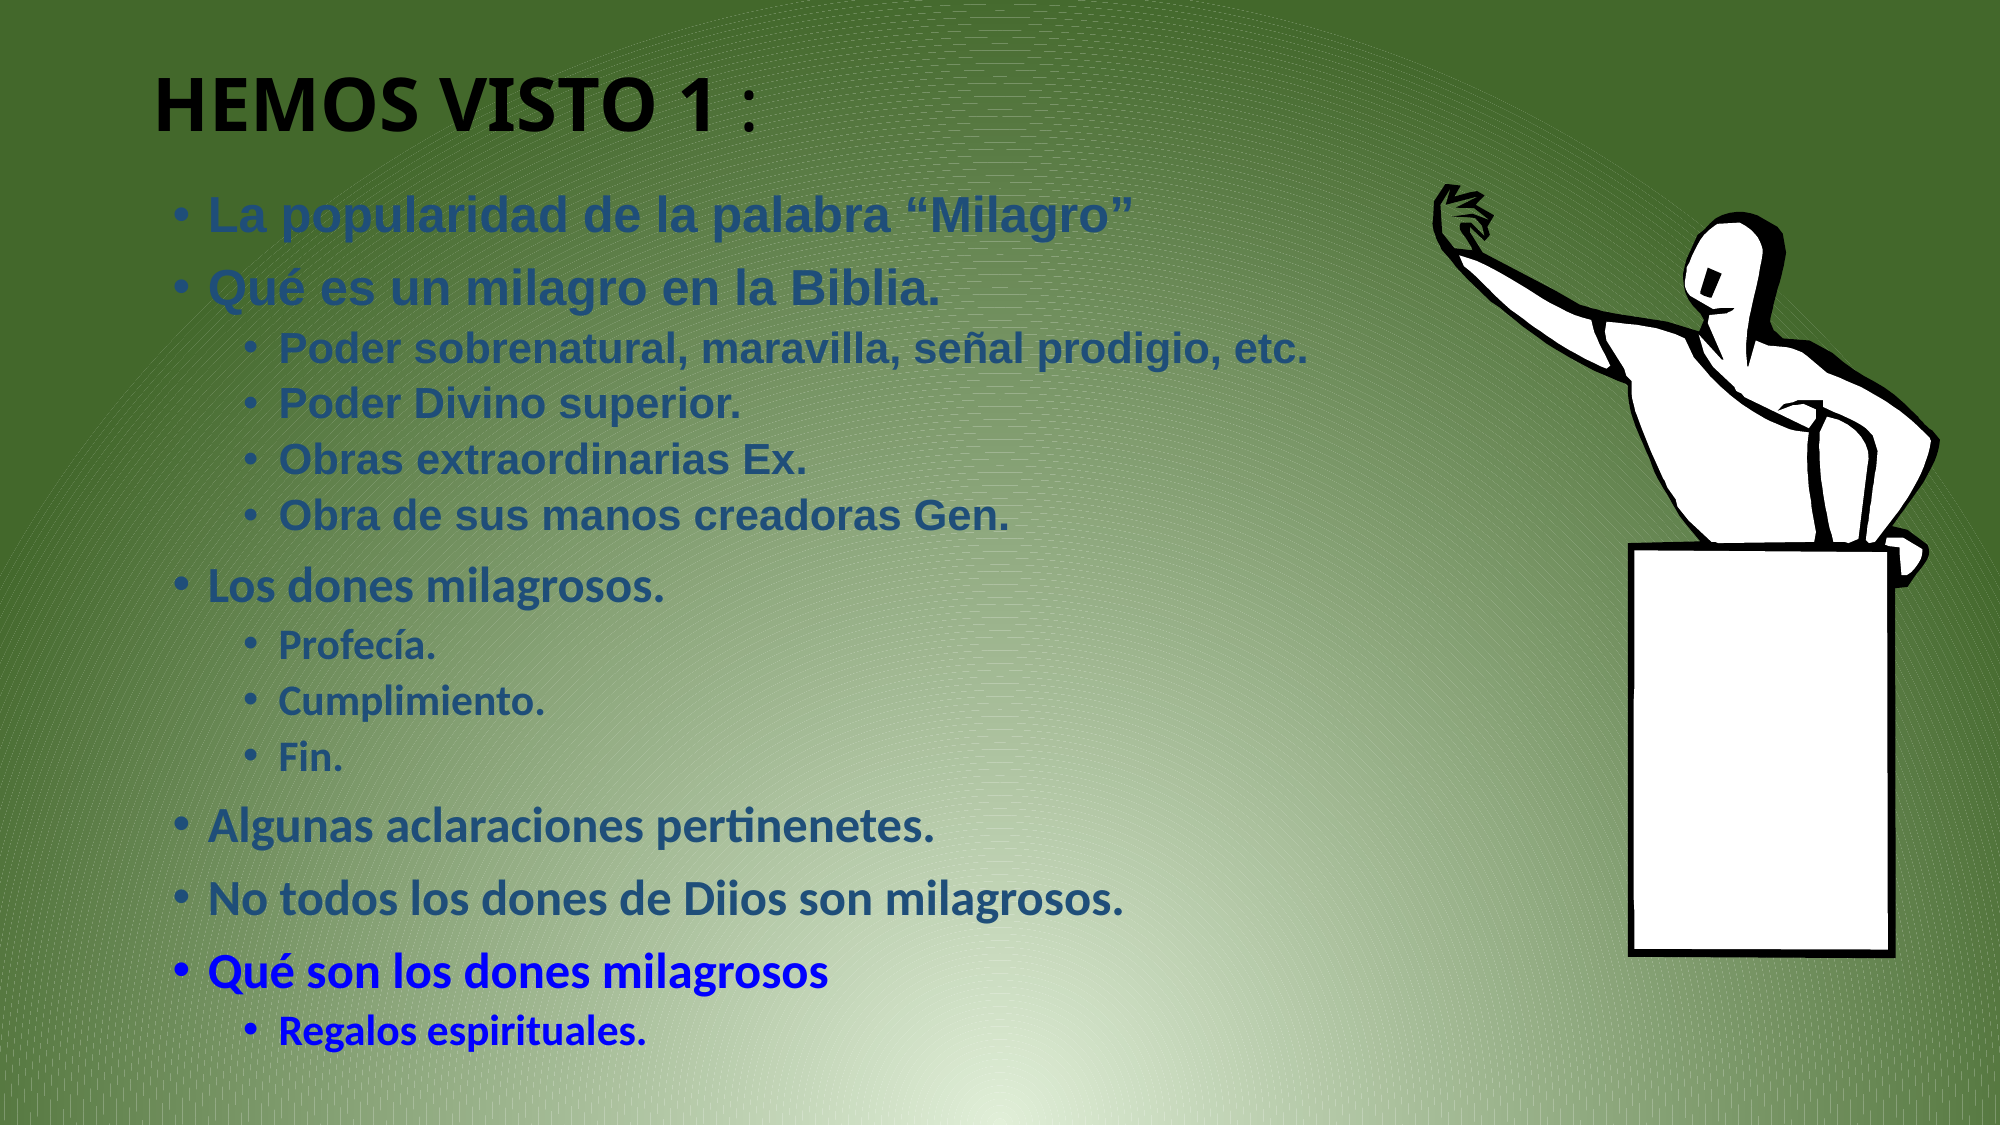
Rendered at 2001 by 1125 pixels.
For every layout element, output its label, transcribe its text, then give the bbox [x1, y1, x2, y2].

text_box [1404, 162, 1967, 980]
title HEMOS VISTO 1 : [137, 59, 1863, 156]
list La popularidad de la palabra “Milagro” Qué es un milagro en la Biblia. Poder sobrenatural, maravilla, señal prodigio, etc. Poder Divino superior. Obras extraordinarias Ex. Obra de sus manos creadoras Gen. Los dones milagrosos. Profecía. Cumplimiento. Fin. Algunas aclaraciones pertinenetes. No todos los dones de Diios son milagrosos. Qué son los dones milagrosos Regalos espirituales. [157, 181, 1883, 1066]
